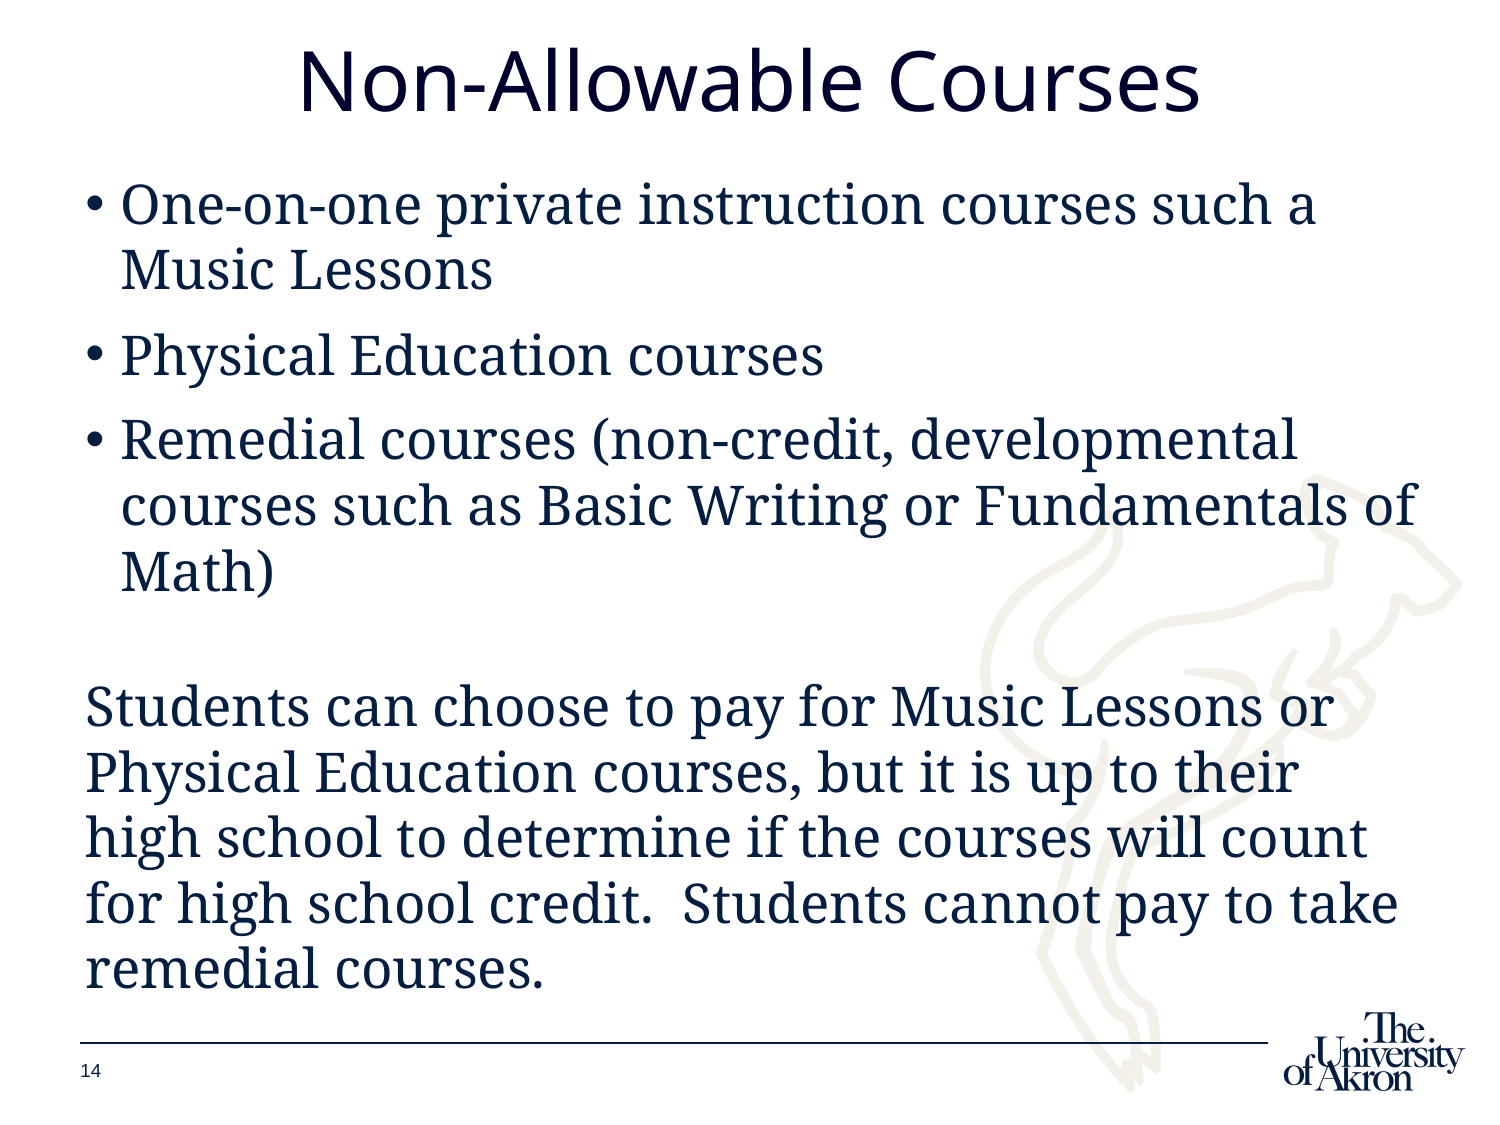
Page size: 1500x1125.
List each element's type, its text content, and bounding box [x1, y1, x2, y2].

text_box Non-Allowable Courses [0, 46, 1500, 111]
list One-on-one private instruction courses such a Music Lessons Physical Education courses Remedial courses (non-credit, developmental courses such as Basic Writing or Fundamentals of Math) Students can choose to pay for Music Lessons or Physical Education courses, but it is up to their high school to determine if the courses will count for high school credit. Students cannot pay to take remedial courses. [70, 161, 1441, 1010]
picture [980, 473, 1466, 1093]
